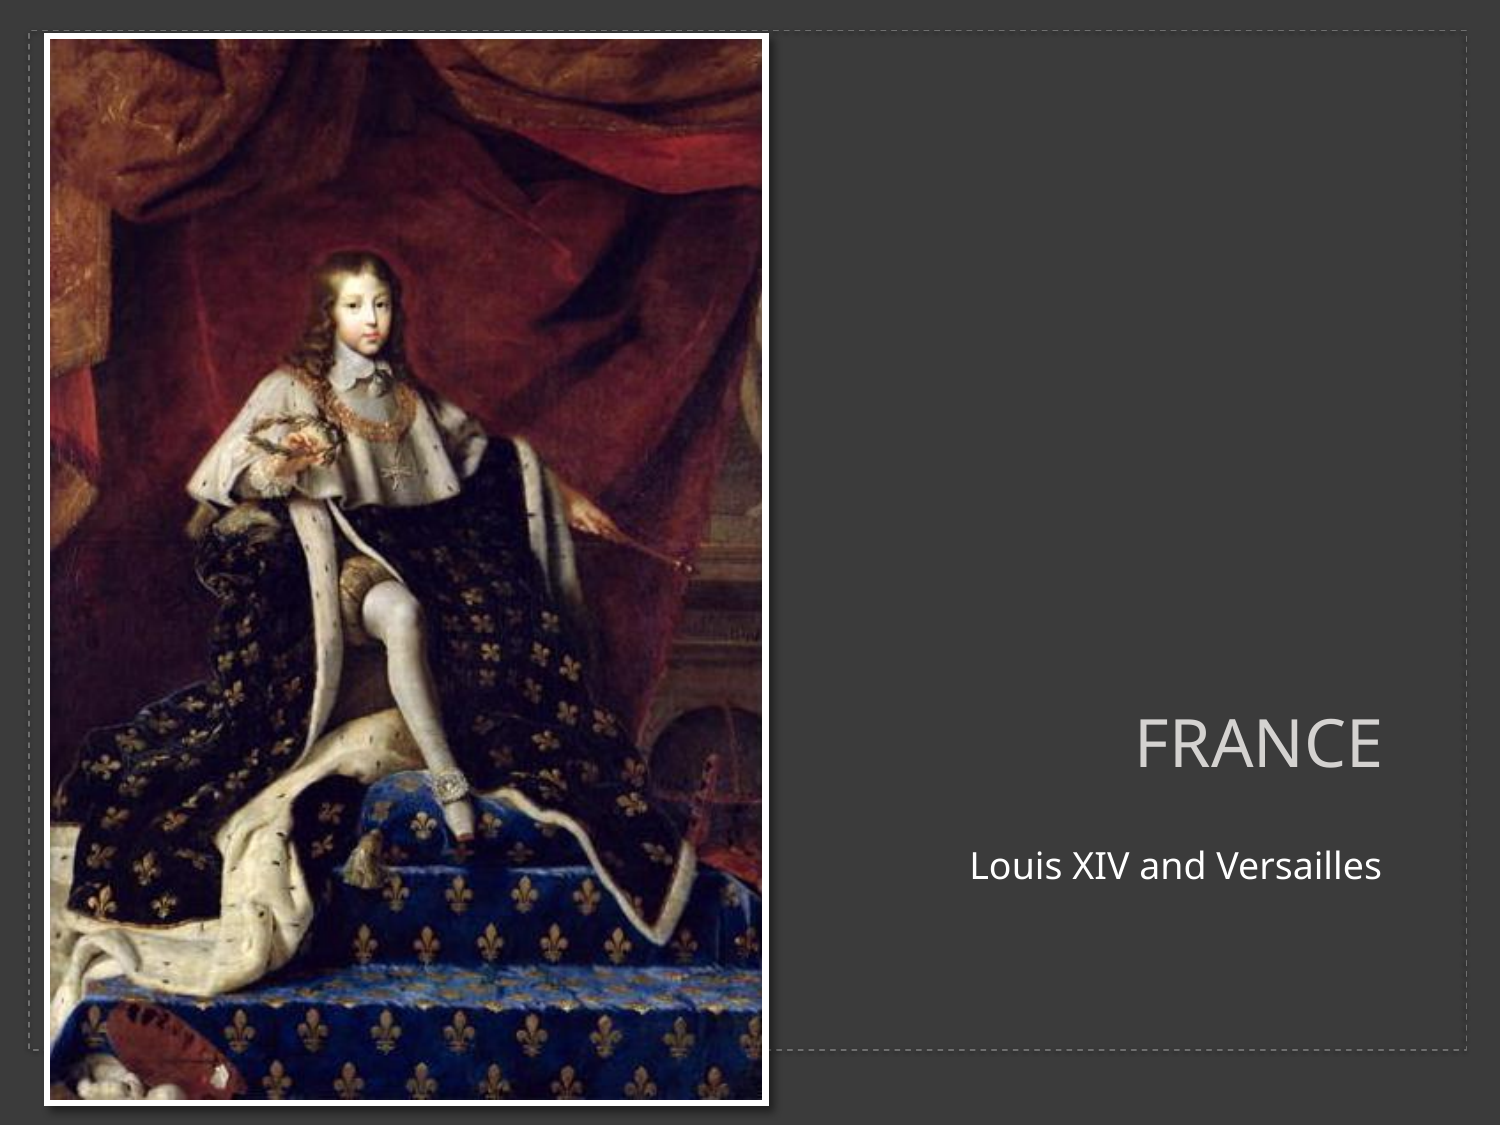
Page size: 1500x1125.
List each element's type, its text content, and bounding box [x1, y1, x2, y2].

list Louis XIV and Versailles [770, 842, 1398, 1043]
picture [49, 39, 763, 1101]
title France [781, 650, 1399, 825]
